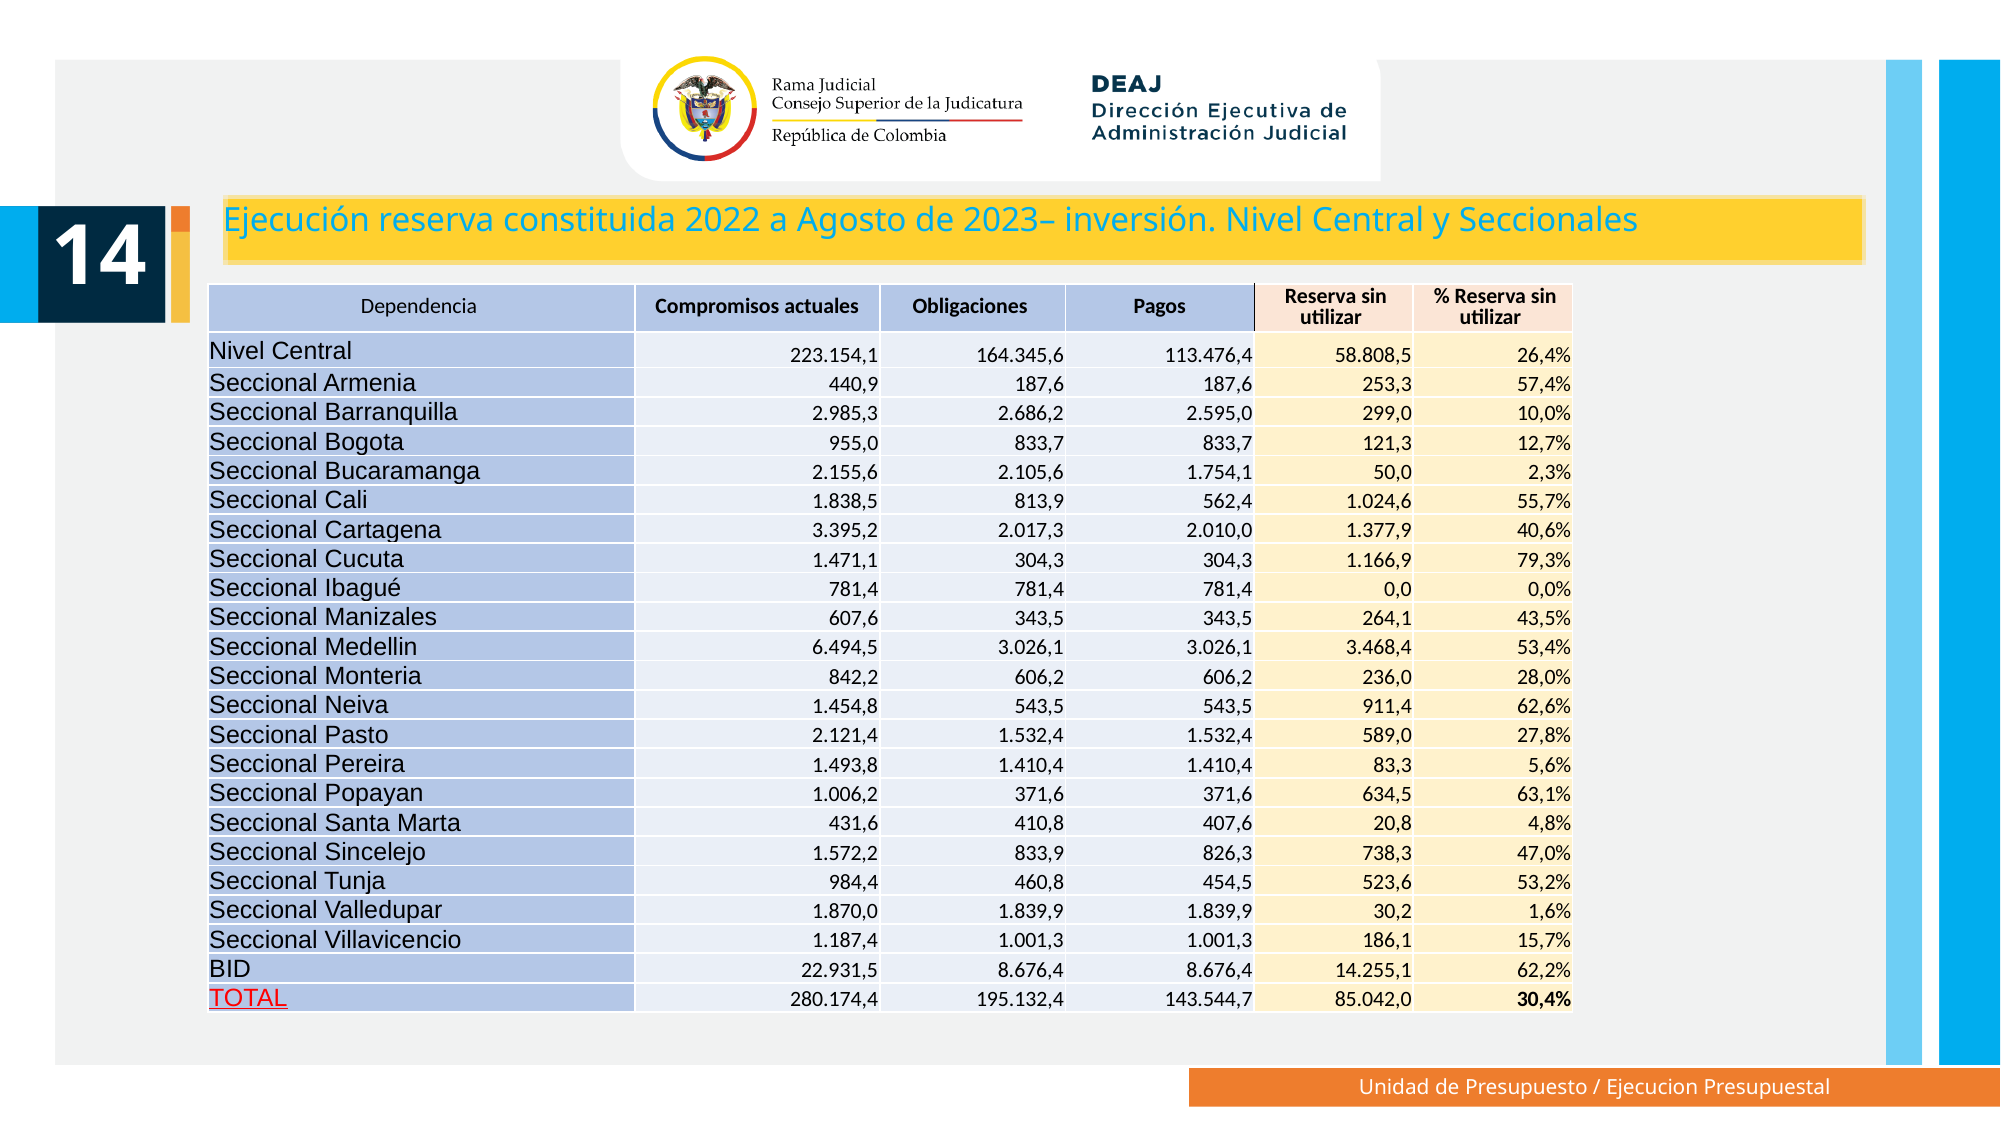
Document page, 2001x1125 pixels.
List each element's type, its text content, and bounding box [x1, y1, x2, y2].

table_cell 343,5 [881, 603, 1065, 630]
table_cell Seccional Armenia [209, 368, 634, 396]
table_cell Seccional Medellin [209, 632, 634, 660]
table_cell 634,5 [1255, 779, 1412, 806]
table_cell 1.572,2 [636, 837, 879, 865]
table_cell 1.187,4 [636, 925, 879, 952]
table_cell 2.595,0 [1066, 398, 1253, 425]
table_cell Seccional Monteria [209, 661, 634, 689]
table_cell 10,0% [1414, 398, 1572, 425]
table_cell 1.838,5 [636, 486, 879, 513]
table_cell 606,2 [881, 661, 1065, 689]
table_cell 62,2% [1414, 954, 1572, 982]
list Ejecución reserva constituida 2022 a Agosto de 2023– inversión. Nivel Central y Seccionales [207, 195, 1879, 279]
table_cell Seccional Tunja [209, 866, 634, 894]
table_cell BID [209, 954, 634, 982]
table_cell 371,6 [1066, 779, 1253, 806]
table_cell 833,7 [881, 427, 1065, 455]
table_cell 121,3 [1255, 427, 1412, 455]
table_cell 911,4 [1255, 691, 1412, 718]
table_cell 12,7% [1414, 427, 1572, 455]
table_cell 2.017,3 [881, 515, 1065, 542]
table_cell 2.121,4 [636, 720, 879, 747]
table_cell 43,5% [1414, 603, 1572, 630]
table_cell Seccional Manizales [209, 603, 634, 630]
table_cell 186,1 [1255, 925, 1412, 952]
table_cell 63,1% [1414, 779, 1572, 806]
table_cell 8.676,4 [881, 954, 1065, 982]
table_cell Seccional Neiva [209, 691, 634, 718]
table_cell Seccional Cali [209, 486, 634, 513]
table_cell 27,8% [1414, 720, 1572, 747]
table_cell 1.532,4 [1066, 720, 1253, 747]
table_cell 2.105,6 [881, 456, 1065, 484]
table_cell 410,8 [881, 808, 1065, 835]
table_cell 22.931,5 [636, 954, 879, 982]
table_cell 781,4 [881, 573, 1065, 601]
table_cell Seccional Valledupar [209, 896, 634, 923]
table_cell 3.468,4 [1255, 632, 1412, 660]
table_cell 1.001,3 [881, 925, 1065, 952]
table_cell 431,6 [636, 808, 879, 835]
table_cell 343,5 [1066, 603, 1253, 630]
table_cell 28,0% [1414, 661, 1572, 689]
table_cell 984,4 [636, 866, 879, 894]
table_cell Seccional Pasto [209, 720, 634, 747]
table_cell 2.686,2 [881, 398, 1065, 425]
table_cell 55,7% [1414, 486, 1572, 513]
table_header % Reserva sin utilizar [1414, 285, 1572, 331]
table_cell 3.395,2 [636, 515, 879, 542]
table_cell 738,3 [1255, 837, 1412, 865]
table_cell Seccional Barranquilla [209, 398, 634, 425]
table_cell 2.010,0 [1066, 515, 1253, 542]
table_header Dependencia [209, 285, 634, 331]
table_cell Seccional Cucuta [209, 544, 634, 572]
table_cell 5,6% [1414, 749, 1572, 777]
table_cell 1.870,0 [636, 896, 879, 923]
table_cell 1.532,4 [881, 720, 1065, 747]
table_cell Seccional Pereira [209, 749, 634, 777]
table_cell 53,2% [1414, 866, 1572, 894]
table_cell 371,6 [881, 779, 1065, 806]
table_cell 1,6% [1414, 896, 1572, 923]
table_cell 2.985,3 [636, 398, 879, 425]
table_cell 53,4% [1414, 632, 1572, 660]
table_cell 1.166,9 [1255, 544, 1412, 572]
table_cell Seccional Cartagena [209, 515, 634, 542]
table_cell 47,0% [1414, 837, 1572, 865]
table_cell 85.042,0 [1255, 984, 1412, 1011]
table_cell 460,8 [881, 866, 1065, 894]
table_cell 0,0% [1414, 573, 1572, 601]
table_cell 1.006,2 [636, 779, 879, 806]
table_cell 562,4 [1066, 486, 1253, 513]
table_cell 304,3 [881, 544, 1065, 572]
table_cell 30,2 [1255, 896, 1412, 923]
table_cell Seccional Villavicencio [209, 925, 634, 952]
table_cell 1.493,8 [636, 749, 879, 777]
table_header Compromisos actuales [636, 285, 879, 331]
table_cell 164.345,6 [881, 333, 1065, 367]
table_cell 26,4% [1414, 333, 1572, 367]
table_cell 8.676,4 [1066, 954, 1253, 982]
table_cell 264,1 [1255, 603, 1412, 630]
table_cell 83,3 [1255, 749, 1412, 777]
table_cell 955,0 [636, 427, 879, 455]
table_cell 2,3% [1414, 456, 1572, 484]
table_cell 826,3 [1066, 837, 1253, 865]
table_cell 113.476,4 [1066, 333, 1253, 367]
table_cell 1.410,4 [881, 749, 1065, 777]
table_cell 20,8 [1255, 808, 1412, 835]
table_cell 1.024,6 [1255, 486, 1412, 513]
table_cell 253,3 [1255, 368, 1412, 396]
table_cell 143.544,7 [1066, 984, 1253, 1011]
table_cell 781,4 [1066, 573, 1253, 601]
table_cell 299,0 [1255, 398, 1412, 425]
table_cell 79,3% [1414, 544, 1572, 572]
table_cell 304,3 [1066, 544, 1253, 572]
table_cell 1.377,9 [1255, 515, 1412, 542]
table_cell 6.494,5 [636, 632, 879, 660]
table_header Reserva sin utilizar [1255, 285, 1412, 331]
table_cell 280.174,4 [636, 984, 879, 1011]
table_cell 1.754,1 [1066, 456, 1253, 484]
table_cell 1.410,4 [1066, 749, 1253, 777]
table_cell 833,9 [881, 837, 1065, 865]
table_cell 1.471,1 [636, 544, 879, 572]
table_cell 842,2 [636, 661, 879, 689]
table_cell 543,5 [1066, 691, 1253, 718]
table_cell 0,0 [1255, 573, 1412, 601]
table_cell 813,9 [881, 486, 1065, 513]
list Unidad de Presupuesto / Ejecucion Presupuestal [1189, 1068, 2000, 1107]
table_cell 2.155,6 [636, 456, 879, 484]
table_cell 50,0 [1255, 456, 1412, 484]
table_cell 62,6% [1414, 691, 1572, 718]
table_cell 187,6 [1066, 368, 1253, 396]
table_cell 833,7 [1066, 427, 1253, 455]
table_cell 236,0 [1255, 661, 1412, 689]
picture [0, 0, 2001, 1125]
table_cell 606,2 [1066, 661, 1253, 689]
table_cell Seccional Sincelejo [209, 837, 634, 865]
table_cell Seccional Popayan [209, 779, 634, 806]
table_cell 543,5 [881, 691, 1065, 718]
table_cell 440,9 [636, 368, 879, 396]
table_cell 1.839,9 [881, 896, 1065, 923]
table_cell 14.255,1 [1255, 954, 1412, 982]
table_cell 454,5 [1066, 866, 1253, 894]
table_cell 15,7% [1414, 925, 1572, 952]
table_cell Seccional Ibagué [209, 573, 634, 601]
list 14 [25, 203, 174, 312]
table_cell 589,0 [1255, 720, 1412, 747]
table_cell 40,6% [1414, 515, 1572, 542]
table_cell 3.026,1 [881, 632, 1065, 660]
table_cell 3.026,1 [1066, 632, 1253, 660]
table_cell 187,6 [881, 368, 1065, 396]
table_cell TOTAL [209, 984, 634, 1011]
table_cell 781,4 [636, 573, 879, 601]
table_cell 1.454,8 [636, 691, 879, 718]
table_cell 607,6 [636, 603, 879, 630]
table_cell 523,6 [1255, 866, 1412, 894]
table_cell Nivel Central [209, 333, 634, 367]
table_cell 223.154,1 [636, 333, 879, 367]
table_cell Seccional Bucaramanga [209, 456, 634, 484]
table_cell 4,8% [1414, 808, 1572, 835]
table_cell 1.839,9 [1066, 896, 1253, 923]
table_cell 58.808,5 [1255, 333, 1412, 367]
table_cell 57,4% [1414, 368, 1572, 396]
table_header Obligaciones [881, 285, 1065, 331]
table_cell 1.001,3 [1066, 925, 1253, 952]
table_cell Seccional Bogota [209, 427, 634, 455]
table_cell 407,6 [1066, 808, 1253, 835]
table_header Pagos [1066, 285, 1254, 331]
table_cell 195.132,4 [881, 984, 1065, 1011]
table_cell 30,4% [1414, 984, 1572, 1011]
table_cell Seccional Santa Marta [209, 808, 634, 835]
